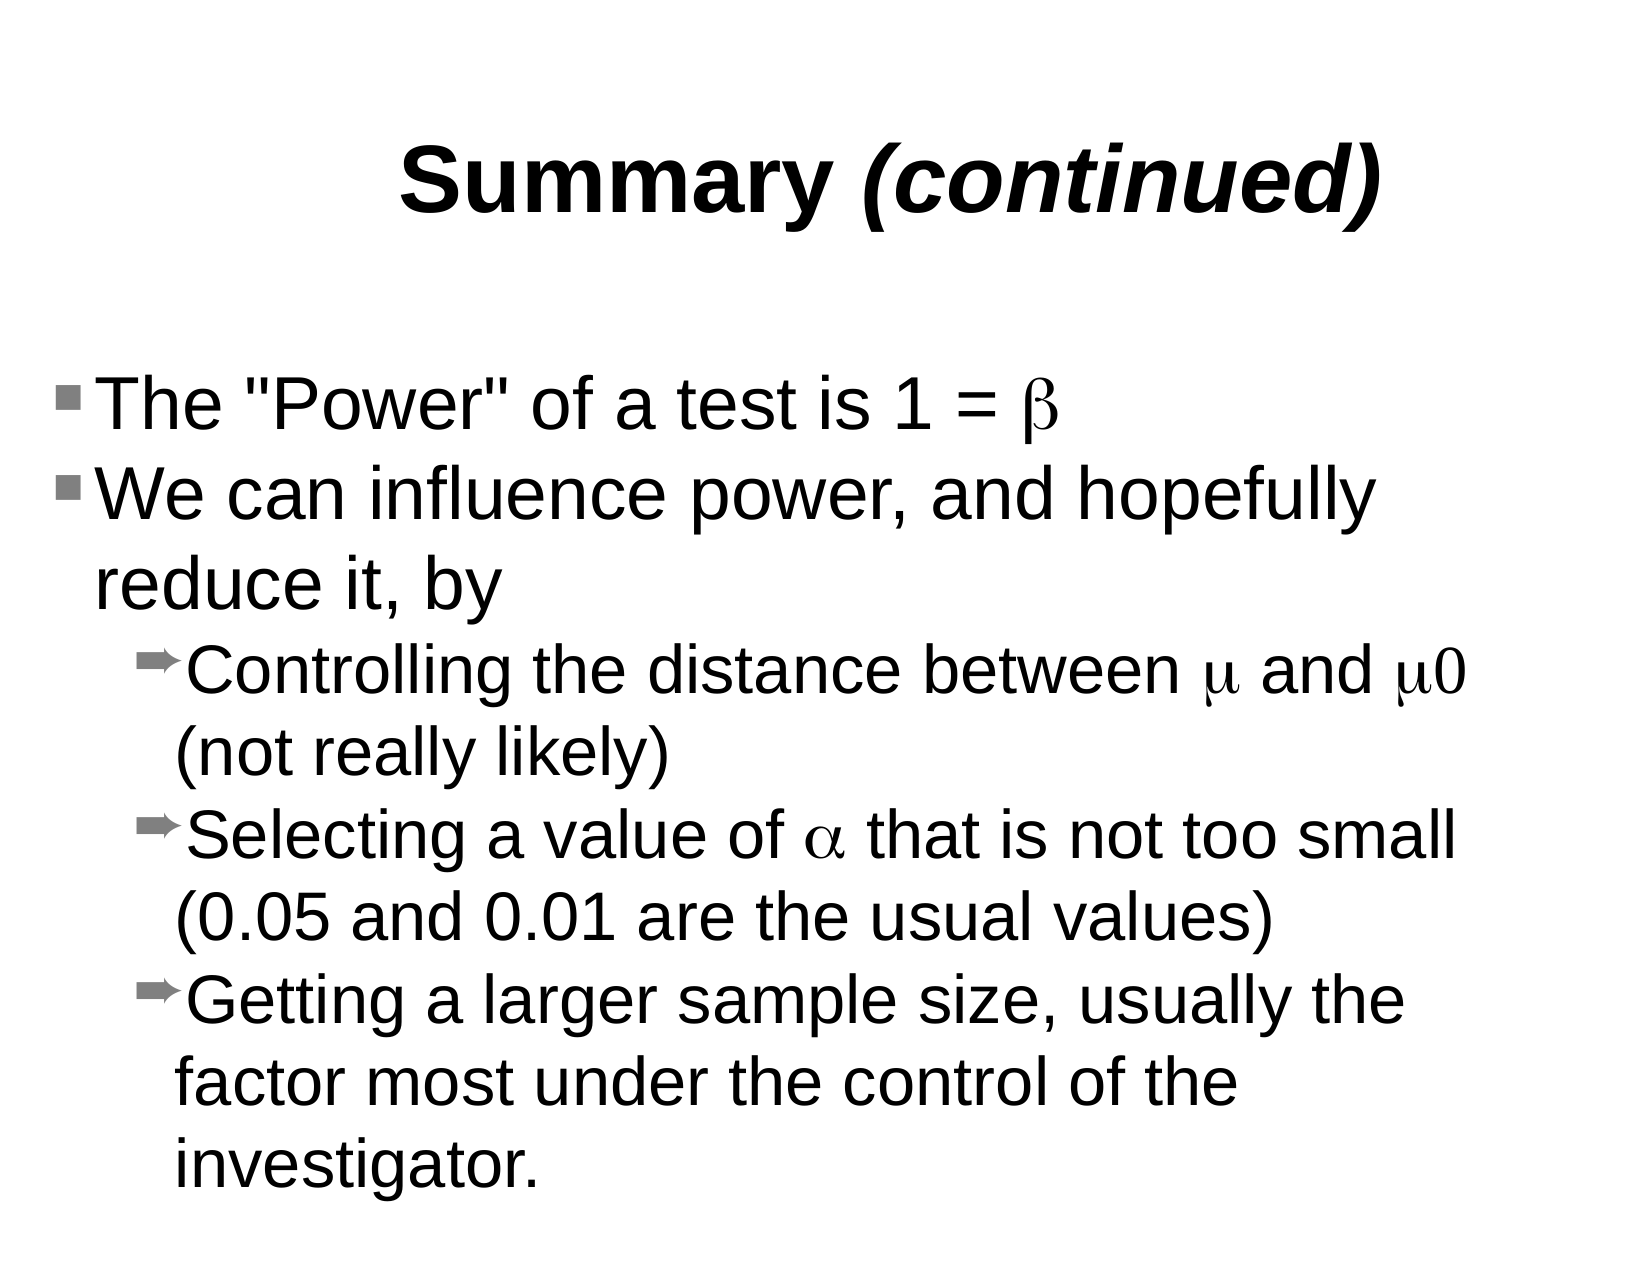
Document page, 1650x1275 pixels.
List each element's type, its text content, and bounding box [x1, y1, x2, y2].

list Summary (continued) [71, 56, 1650, 294]
text_box The "Power" of a test is 1 =  We can influence power, and hopefully reduce it, by Controlling the distance between  and  (not really likely) Selecting a value of  that is not too small (0.05 and 0.01 are the usual values) Getting a larger sample size, usually the factor most under the control of the investigator. [58, 354, 1588, 1226]
